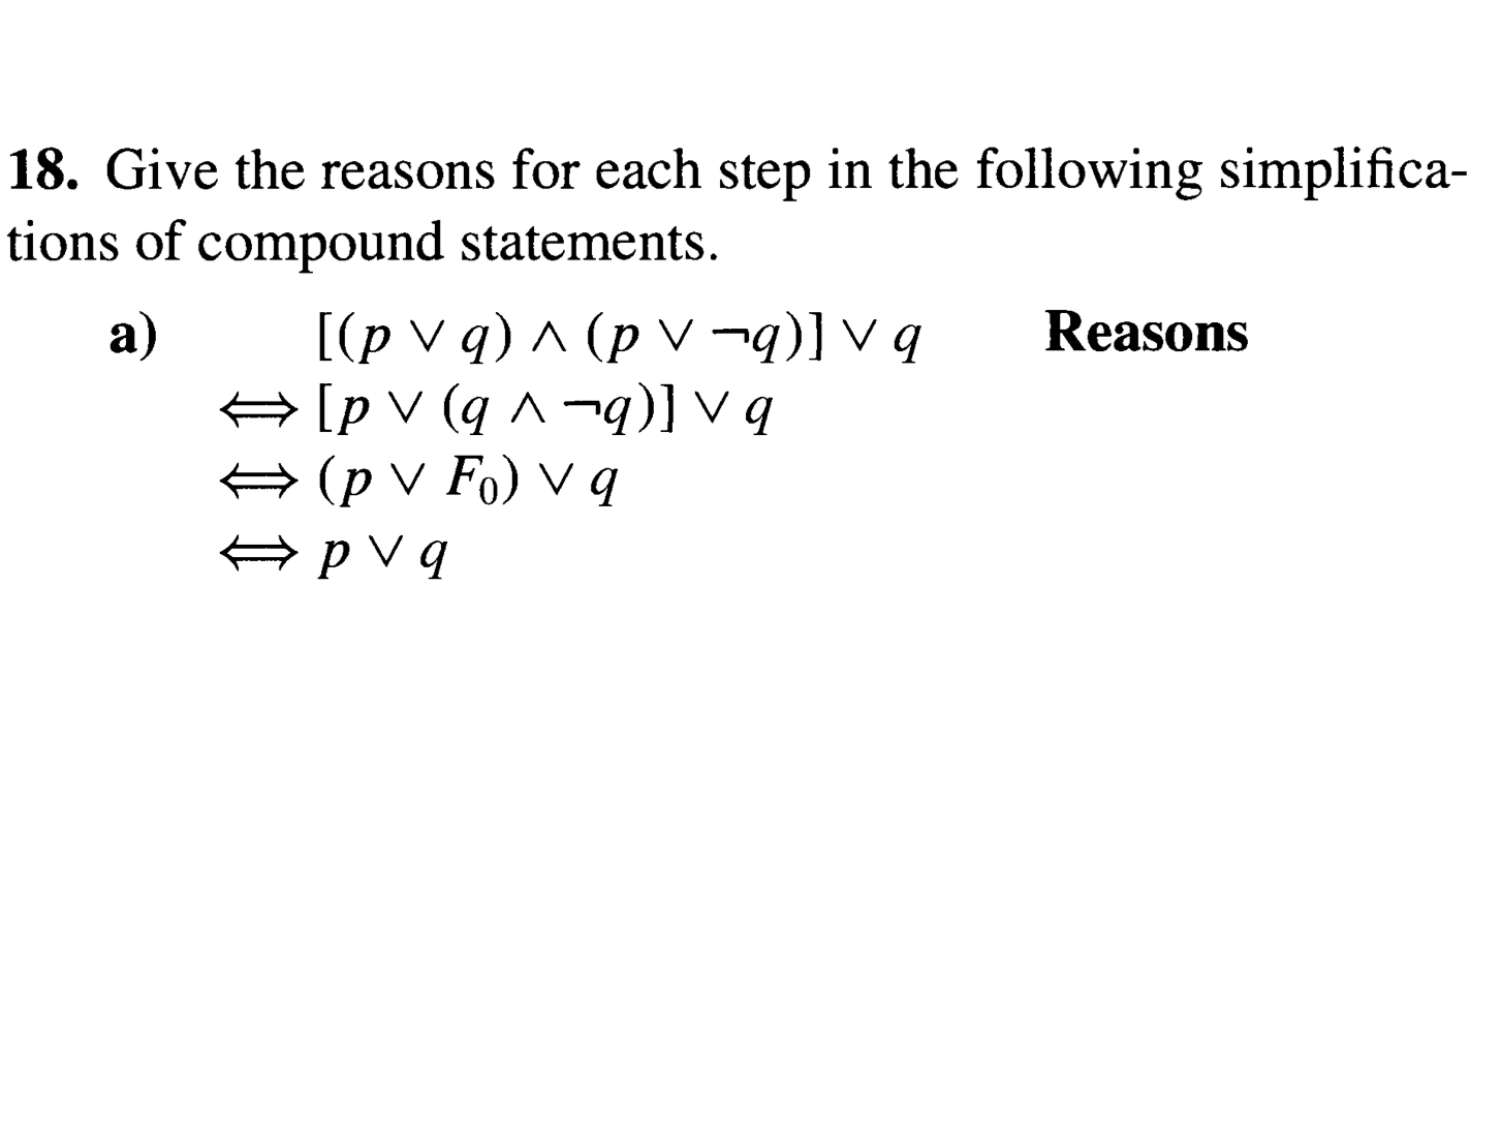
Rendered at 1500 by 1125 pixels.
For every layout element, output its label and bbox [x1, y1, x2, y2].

picture [0, 127, 1500, 647]
